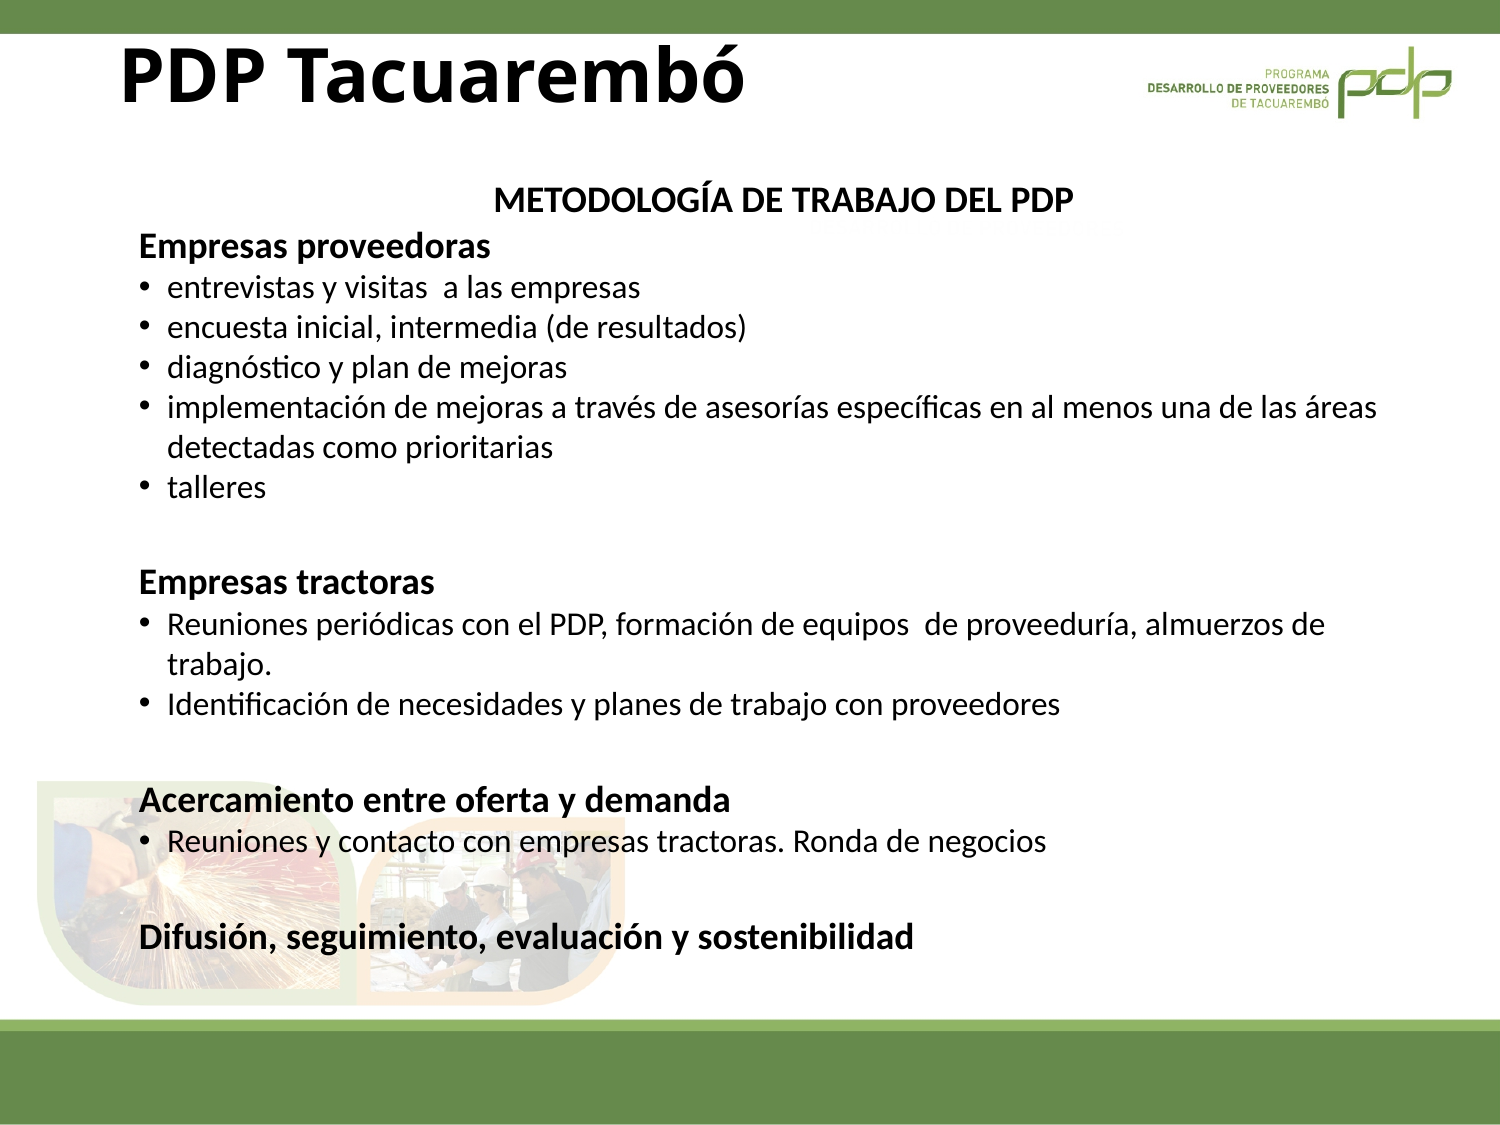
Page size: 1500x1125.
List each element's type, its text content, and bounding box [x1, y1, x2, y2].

list METODOLOGÍA DE TRABAJO DEL PDP Empresas proveedoras entrevistas y visitas a las empresas encuesta inicial, intermedia (de resultados) diagnóstico y plan de mejoras implementación de mejoras a través de asesorías específicas en al menos una de las áreas detectadas como prioritarias talleres Empresas tractoras Reuniones periódicas con el PDP, formación de equipos de proveeduría, almuerzos de trabajo. Identificación de necesidades y planes de trabajo con proveedores Acercamiento entre oferta y demanda Reuniones y contacto con empresas tractoras. Ronda de negocios Difusión, seguimiento, evaluación y sostenibilidad [123, 172, 1445, 973]
title PDP Tacuarembó [103, 30, 1397, 126]
picture [0, 0, 1500, 1125]
